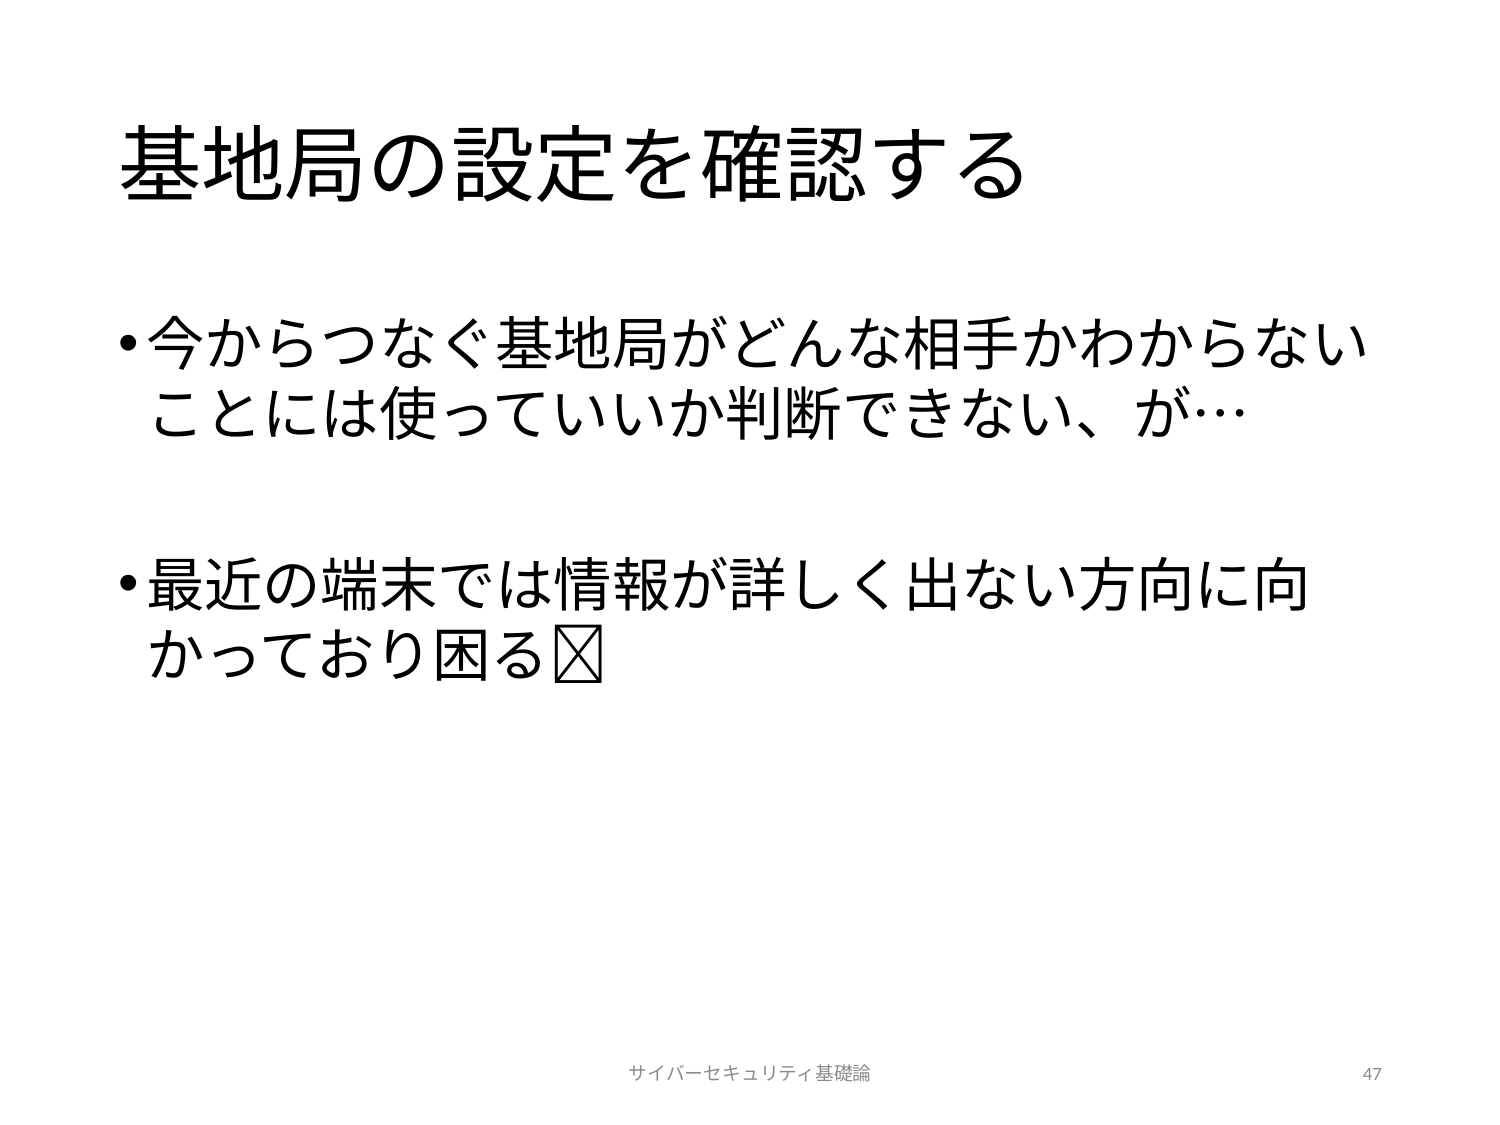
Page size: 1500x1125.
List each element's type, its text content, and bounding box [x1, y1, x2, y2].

title 基地局の設定を確認する [103, 59, 1397, 278]
list 今からつなぐ基地局がどんな相手かわからないことには使っていいか判断できない、が… 最近の端末では情報が詳しく出ない方向に向かっており困る [103, 299, 1397, 1014]
slide_number 47 [1059, 1042, 1397, 1103]
footer サイバーセキュリティ基礎論 [496, 1042, 1004, 1103]
